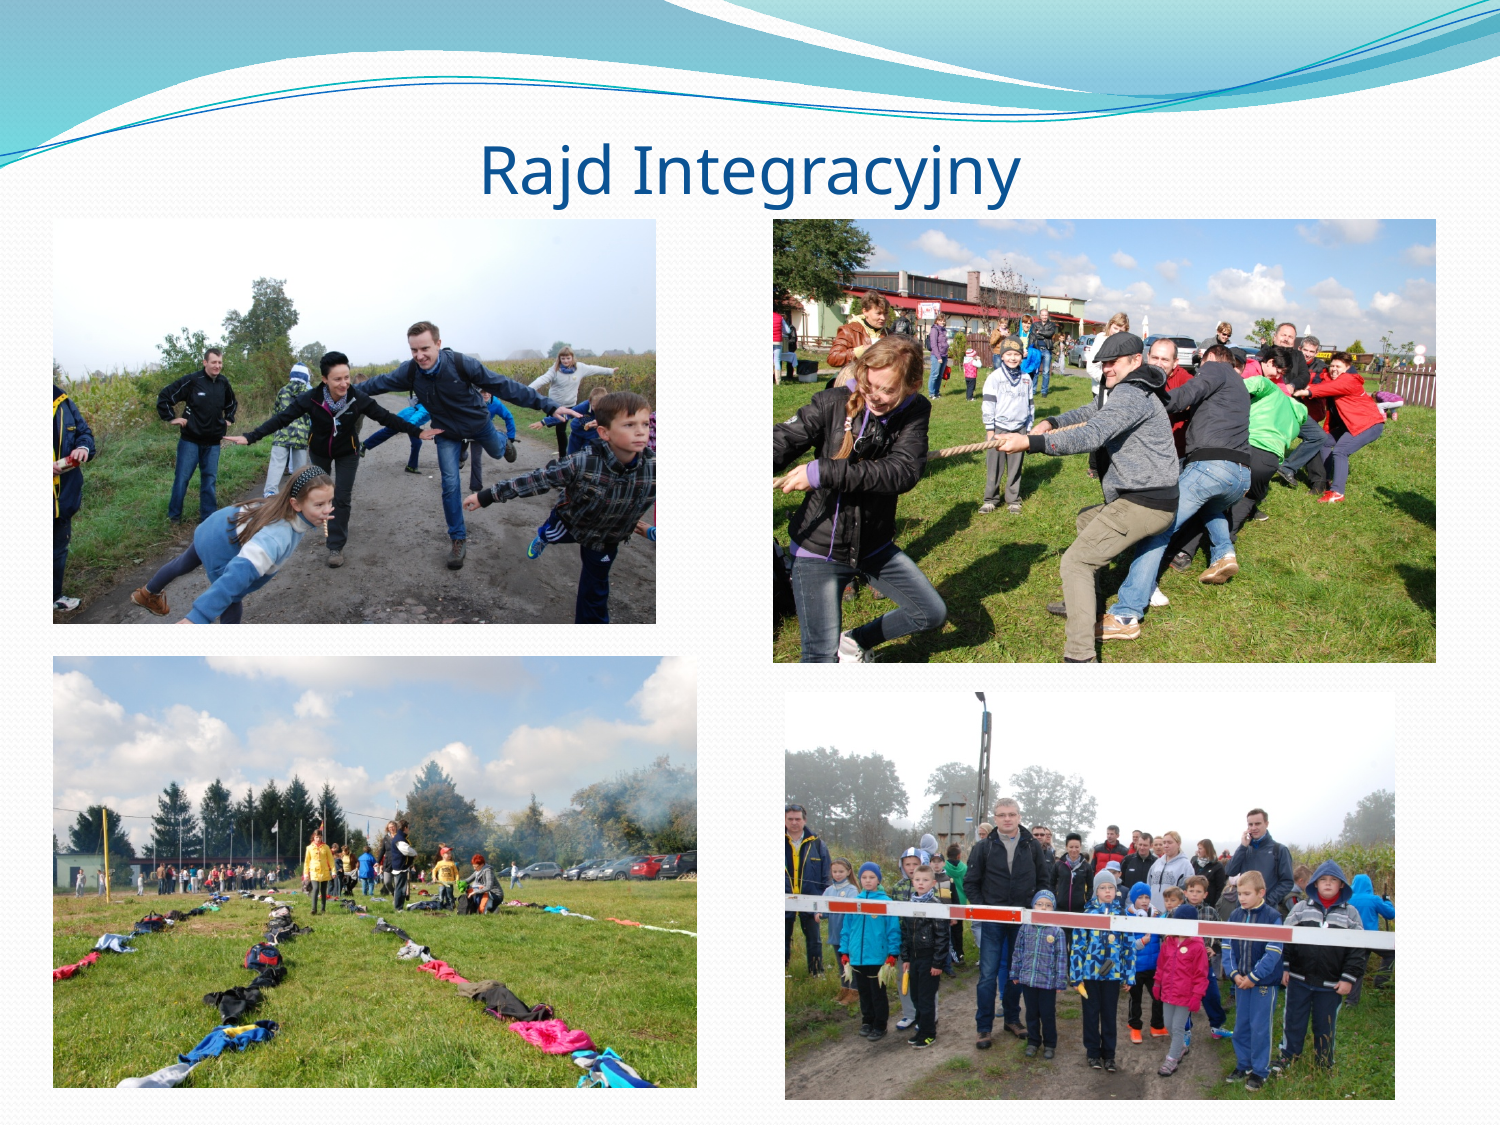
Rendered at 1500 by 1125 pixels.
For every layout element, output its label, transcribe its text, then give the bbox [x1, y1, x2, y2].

title Rajd Integracyjny [75, 66, 1425, 209]
picture [785, 692, 1395, 1101]
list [52, 219, 656, 624]
picture [773, 219, 1436, 663]
picture [52, 656, 697, 1089]
